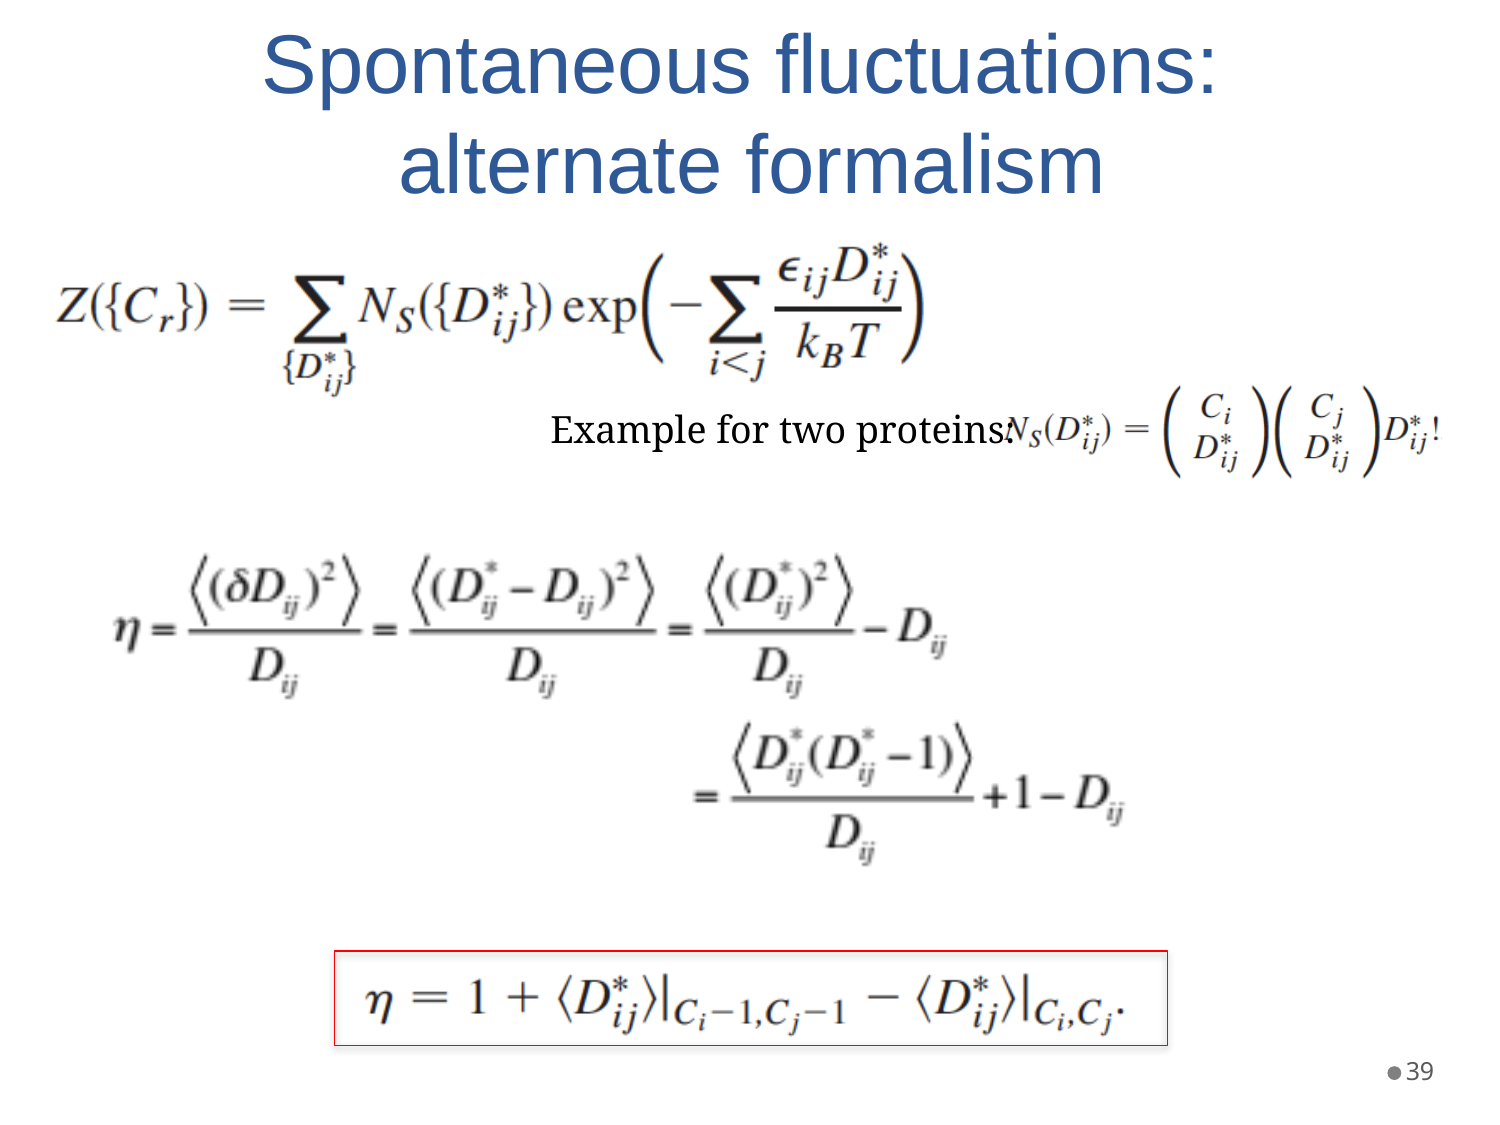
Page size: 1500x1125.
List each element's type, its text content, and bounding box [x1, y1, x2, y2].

text_box Spontaneous fluctuations: alternate formalism [5, 4, 1500, 217]
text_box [315, 946, 1168, 1054]
picture [39, 227, 963, 408]
slide_number 39 [1401, 1042, 1494, 1103]
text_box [554, 376, 1442, 480]
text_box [108, 544, 1129, 874]
